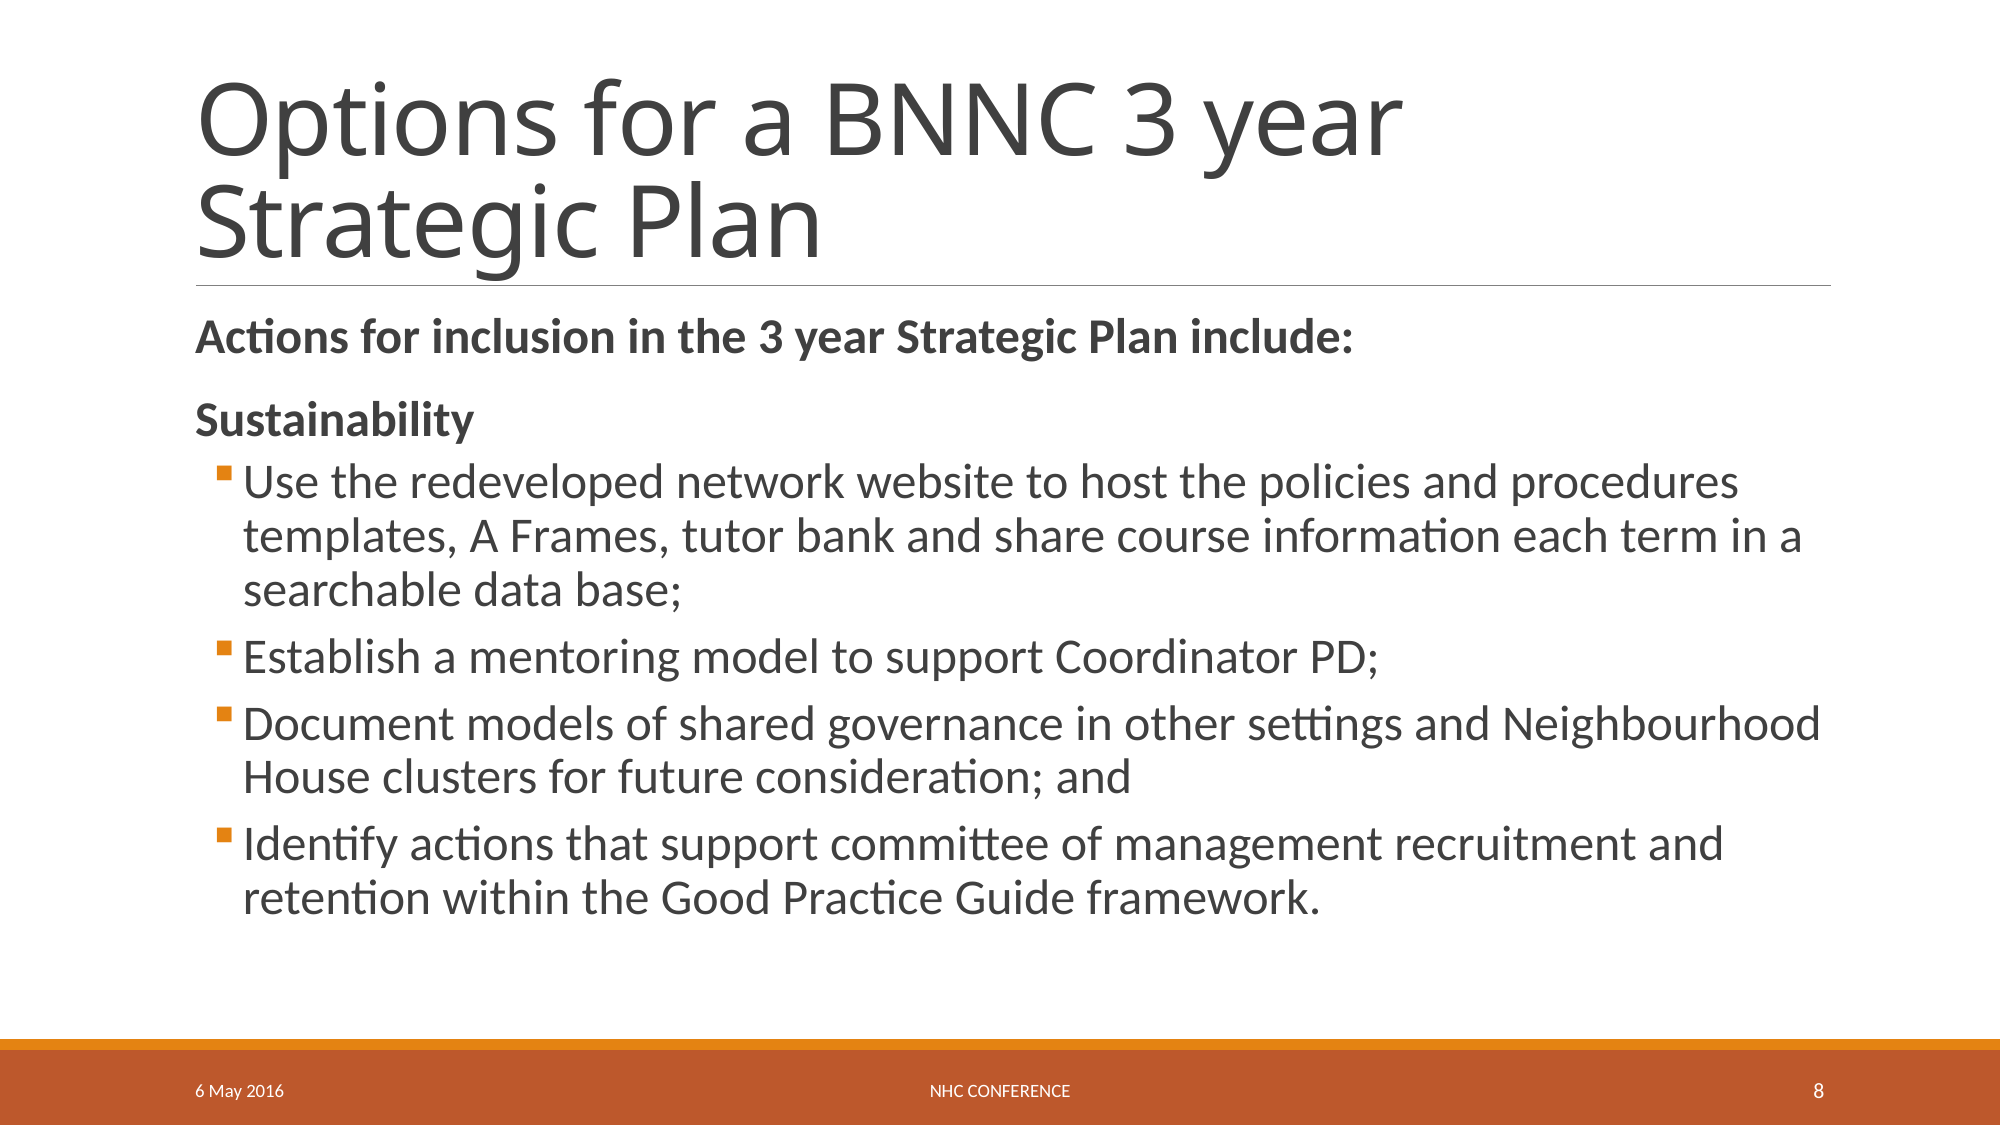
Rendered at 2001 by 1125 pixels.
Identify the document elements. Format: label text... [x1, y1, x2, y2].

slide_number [180, 1059, 586, 1120]
list Actions for inclusion in the 3 year Strategic Plan include: Sustainability Use the redeveloped network website to host the policies and procedures templates, A Frames, tutor bank and share course information each term in a searchable data base; Establish a mentoring model to support Coordinator PD; Document models of shared governance in other settings and Neighbourhood House clusters for future consideration; and Identify actions that support committee of management recruitment and retention within the Good Practice Guide framework. [180, 302, 1830, 1016]
footer NHC Conference [604, 1059, 1396, 1120]
slide_number 8 [1624, 1059, 1840, 1120]
title Options for a BNNC 3 year Strategic Plan [180, 47, 1830, 285]
